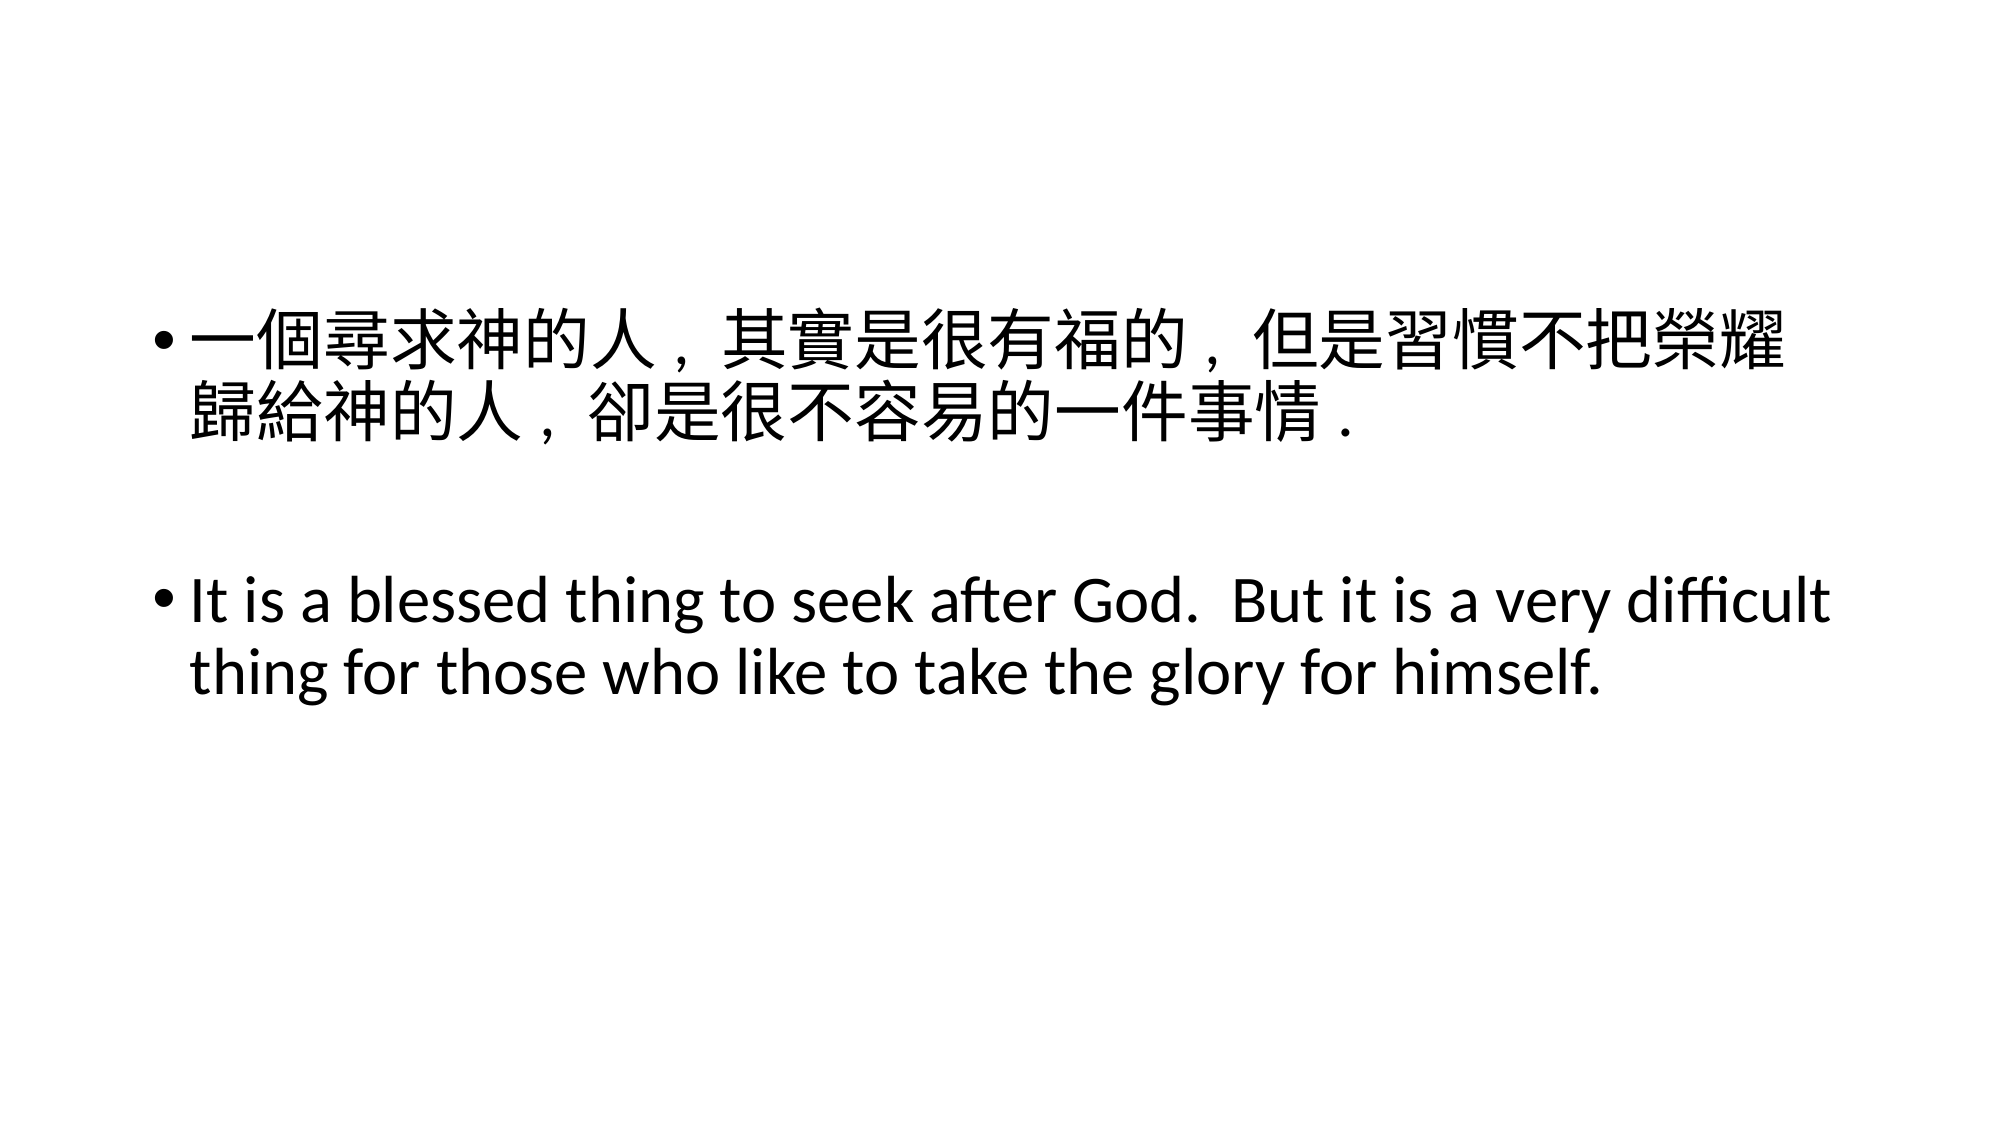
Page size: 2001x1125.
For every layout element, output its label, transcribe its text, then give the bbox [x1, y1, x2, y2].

list 一個尋求神的人, 其實是很有福的, 但是習慣不把榮耀歸給神的人, 卻是很不容易的一件事情. It is a blessed thing to seek after God. But it is a very difficult thing for those who like to take the glory for himself. [137, 299, 1863, 1014]
